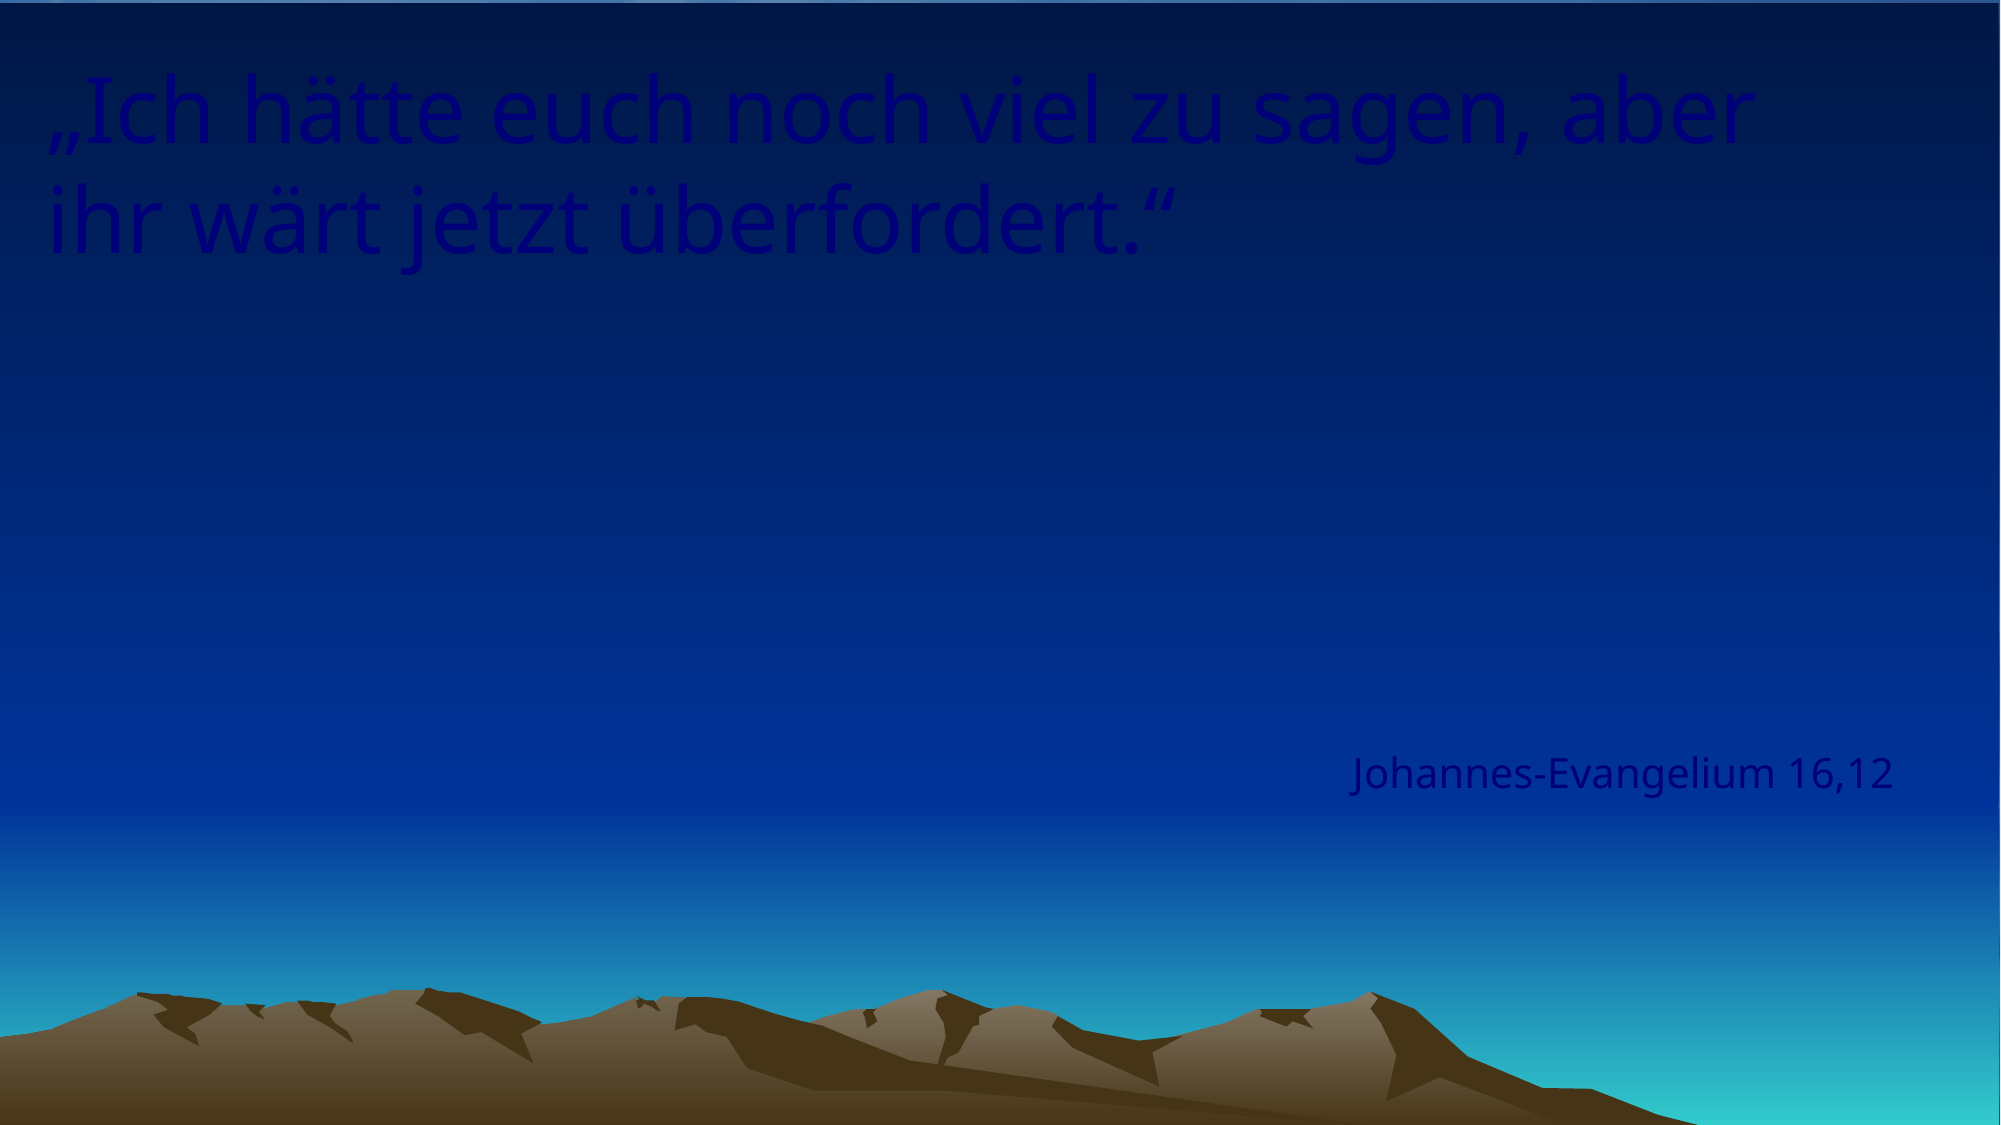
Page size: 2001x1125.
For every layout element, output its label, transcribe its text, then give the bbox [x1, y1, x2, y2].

picture [0, 0, 2001, 1125]
title „Ich hätte euch noch viel zu sagen, aber ihr wärt jetzt überfordert.“ [31, 43, 1875, 279]
subtitle Johannes-Evangelium 16,12 [1224, 739, 1910, 1125]
